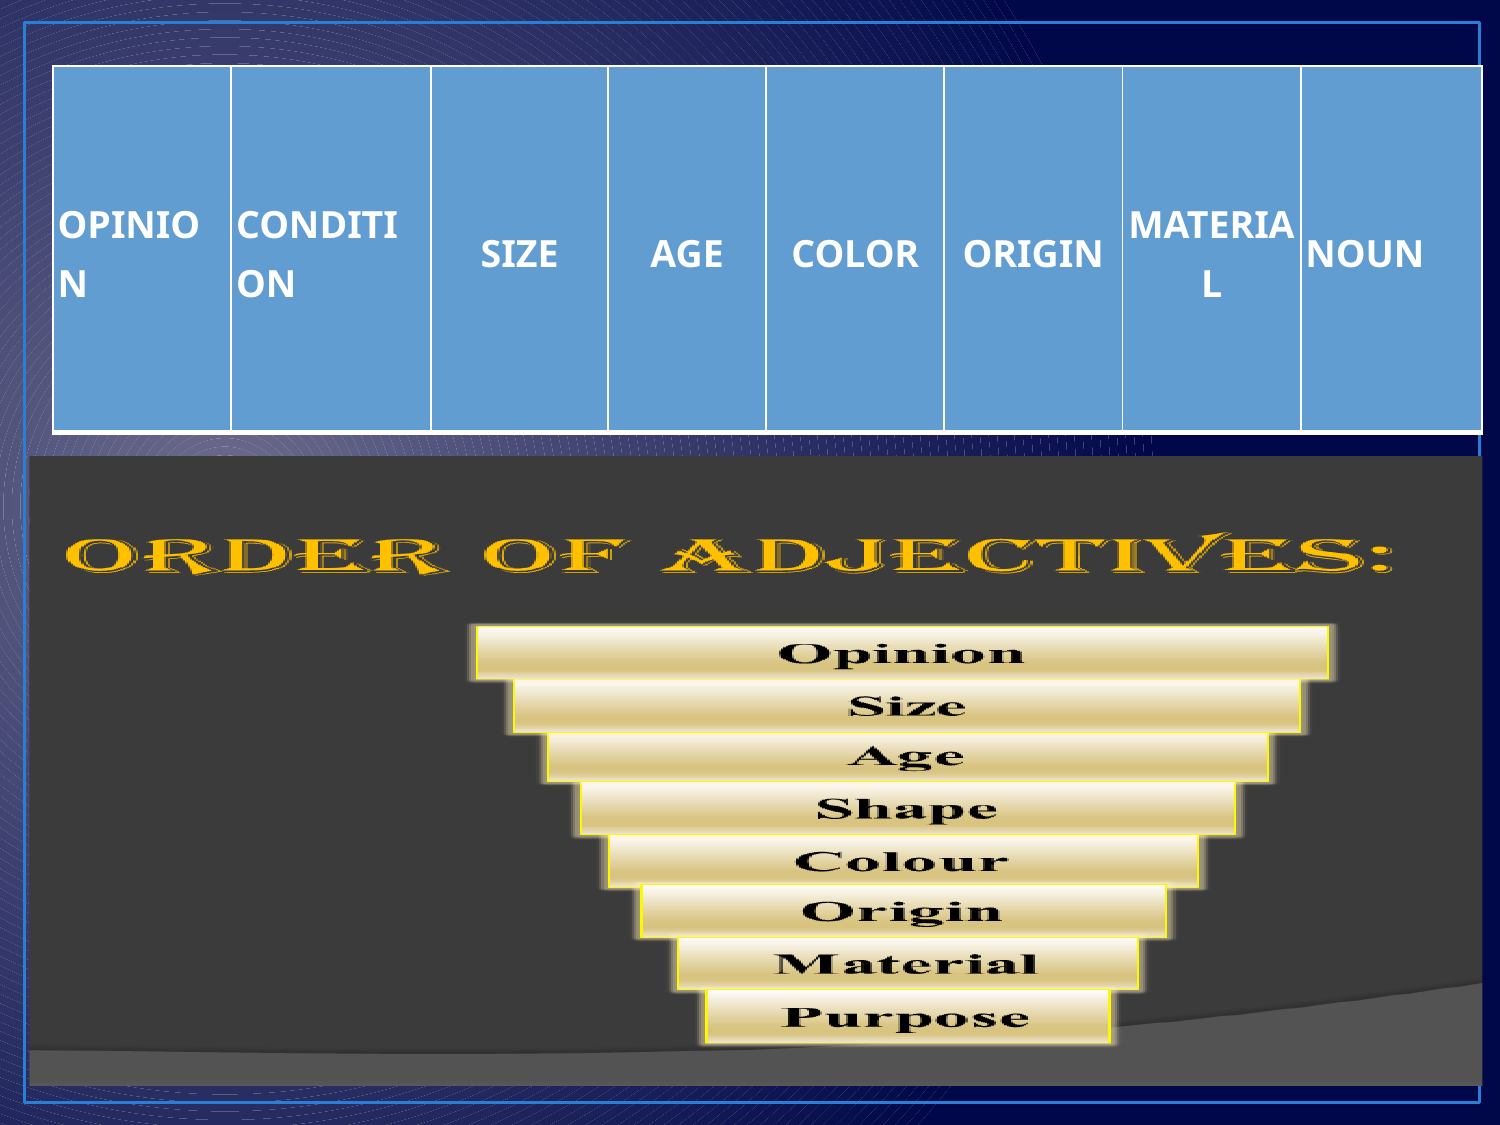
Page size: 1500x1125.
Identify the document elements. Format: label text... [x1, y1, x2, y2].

picture [29, 455, 1483, 1086]
table_header SIZE [432, 67, 607, 430]
table_header ORIGIN [945, 67, 1122, 430]
table_header MATERIAL [1123, 67, 1300, 430]
table_header NOUN [1302, 67, 1481, 430]
table_header COLOR [767, 67, 943, 430]
table_header CONDITION [232, 67, 430, 430]
table_header OPINION [54, 67, 230, 430]
table_header AGE [609, 67, 765, 430]
